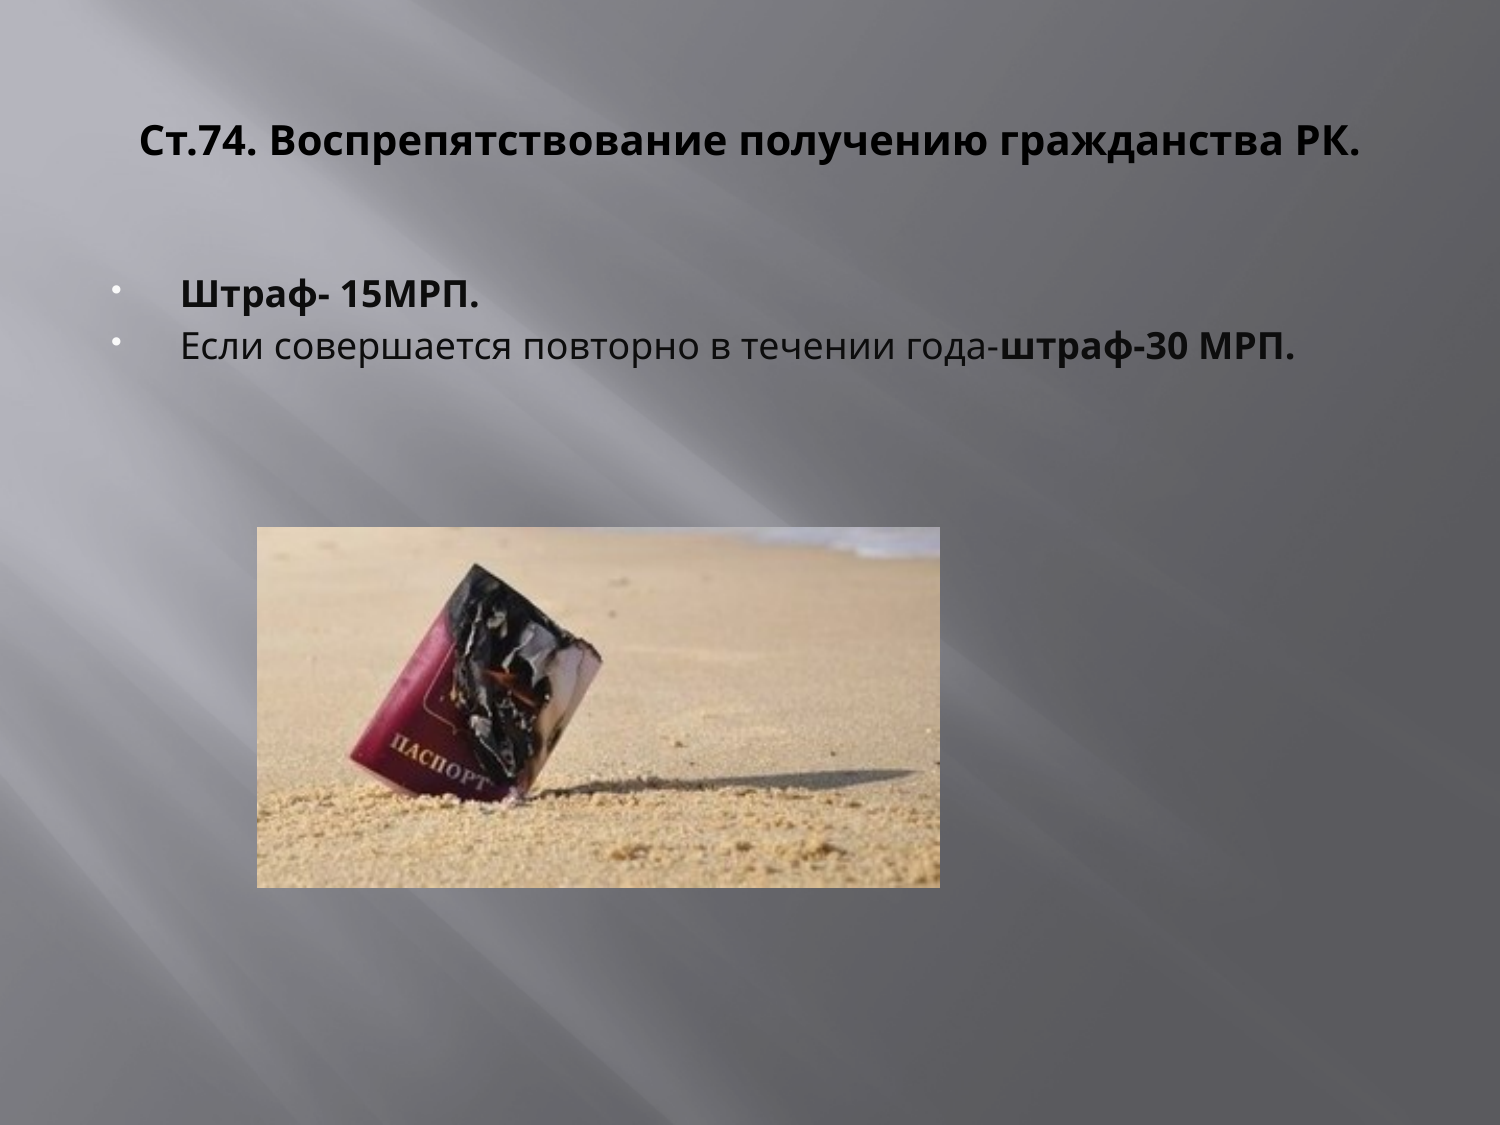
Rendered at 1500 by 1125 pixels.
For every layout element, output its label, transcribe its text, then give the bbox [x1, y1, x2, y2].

title Ст.74. Воспрепятствование получению гражданства РК. [75, 45, 1425, 233]
picture [257, 527, 940, 888]
list Штраф- 15МРП. Если совершается повторно в течении года-штраф-30 МРП. [75, 262, 1425, 1035]
